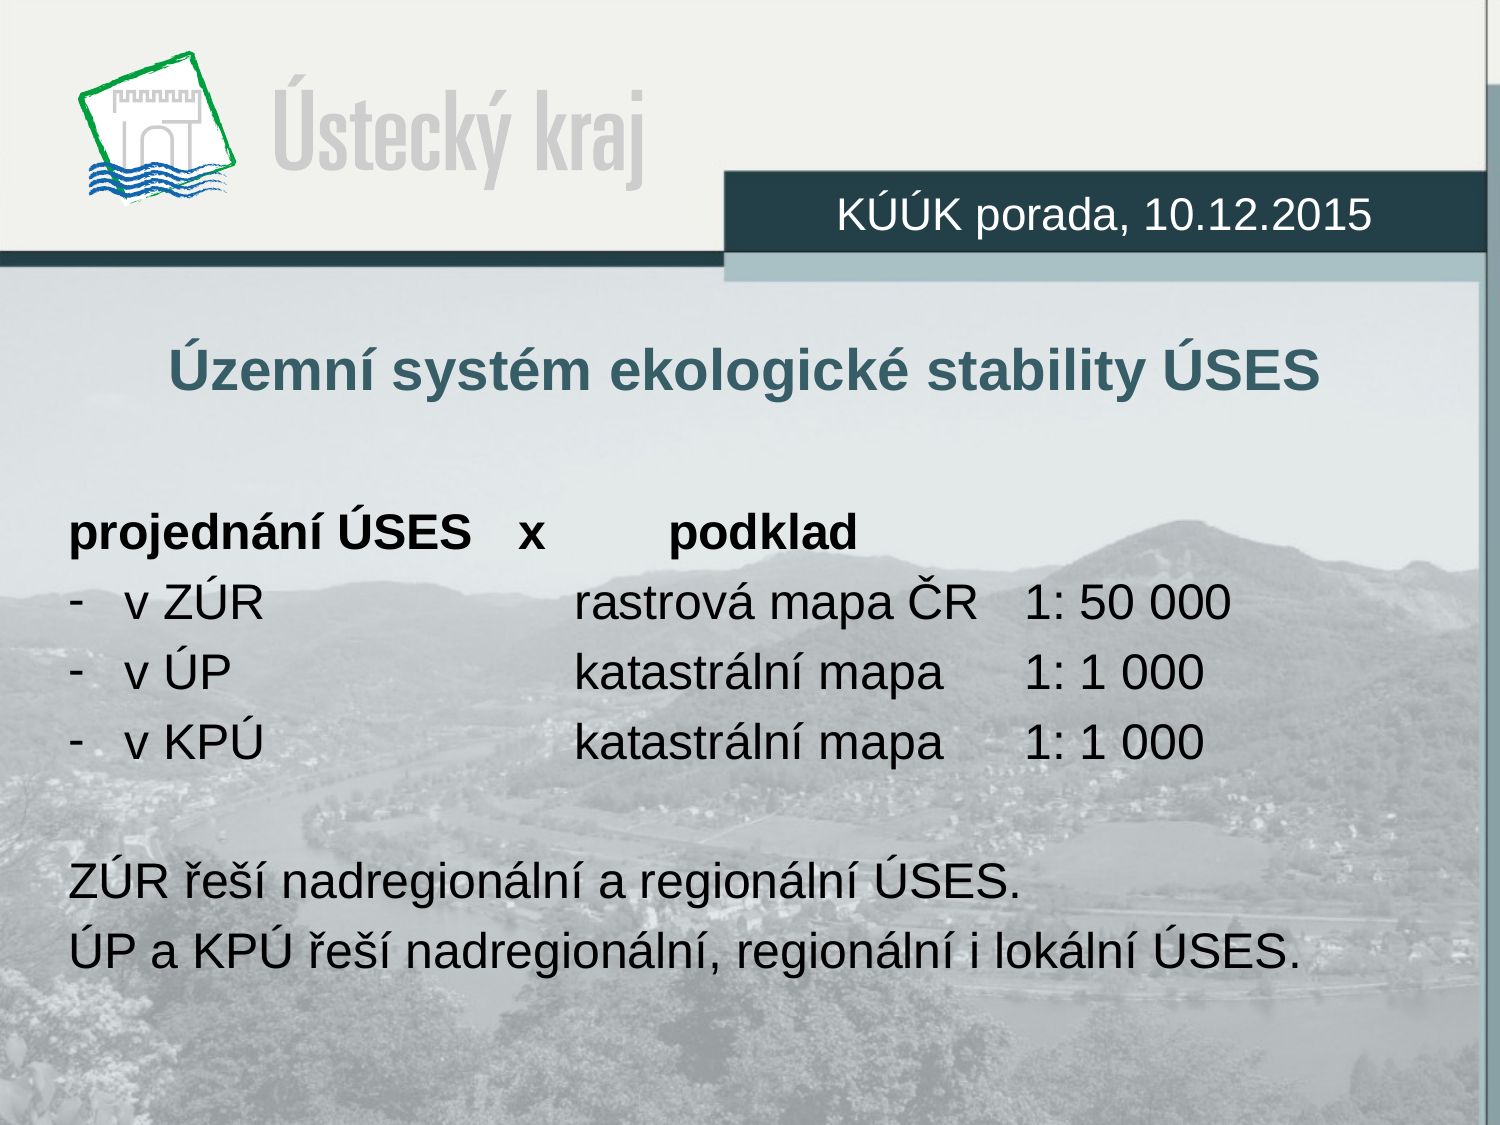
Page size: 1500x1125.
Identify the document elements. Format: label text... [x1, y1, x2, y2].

footer KÚÚK porada, 10.12.2015 [733, 171, 1477, 254]
picture [0, 0, 1500, 1125]
subtitle projednání ÚSES x podklad v ZÚR rastrová mapa ČR 1: 50 000 v ÚP katastrální mapa 1: 1 000 v KPÚ katastrální mapa 1: 1 000 ZÚR řeší nadregionální a regionální ÚSES. ÚP a KPÚ řeší nadregionální, regionální i lokální ÚSES. [53, 491, 1430, 1035]
title Územní systém ekologické stability ÚSES [76, 278, 1414, 457]
